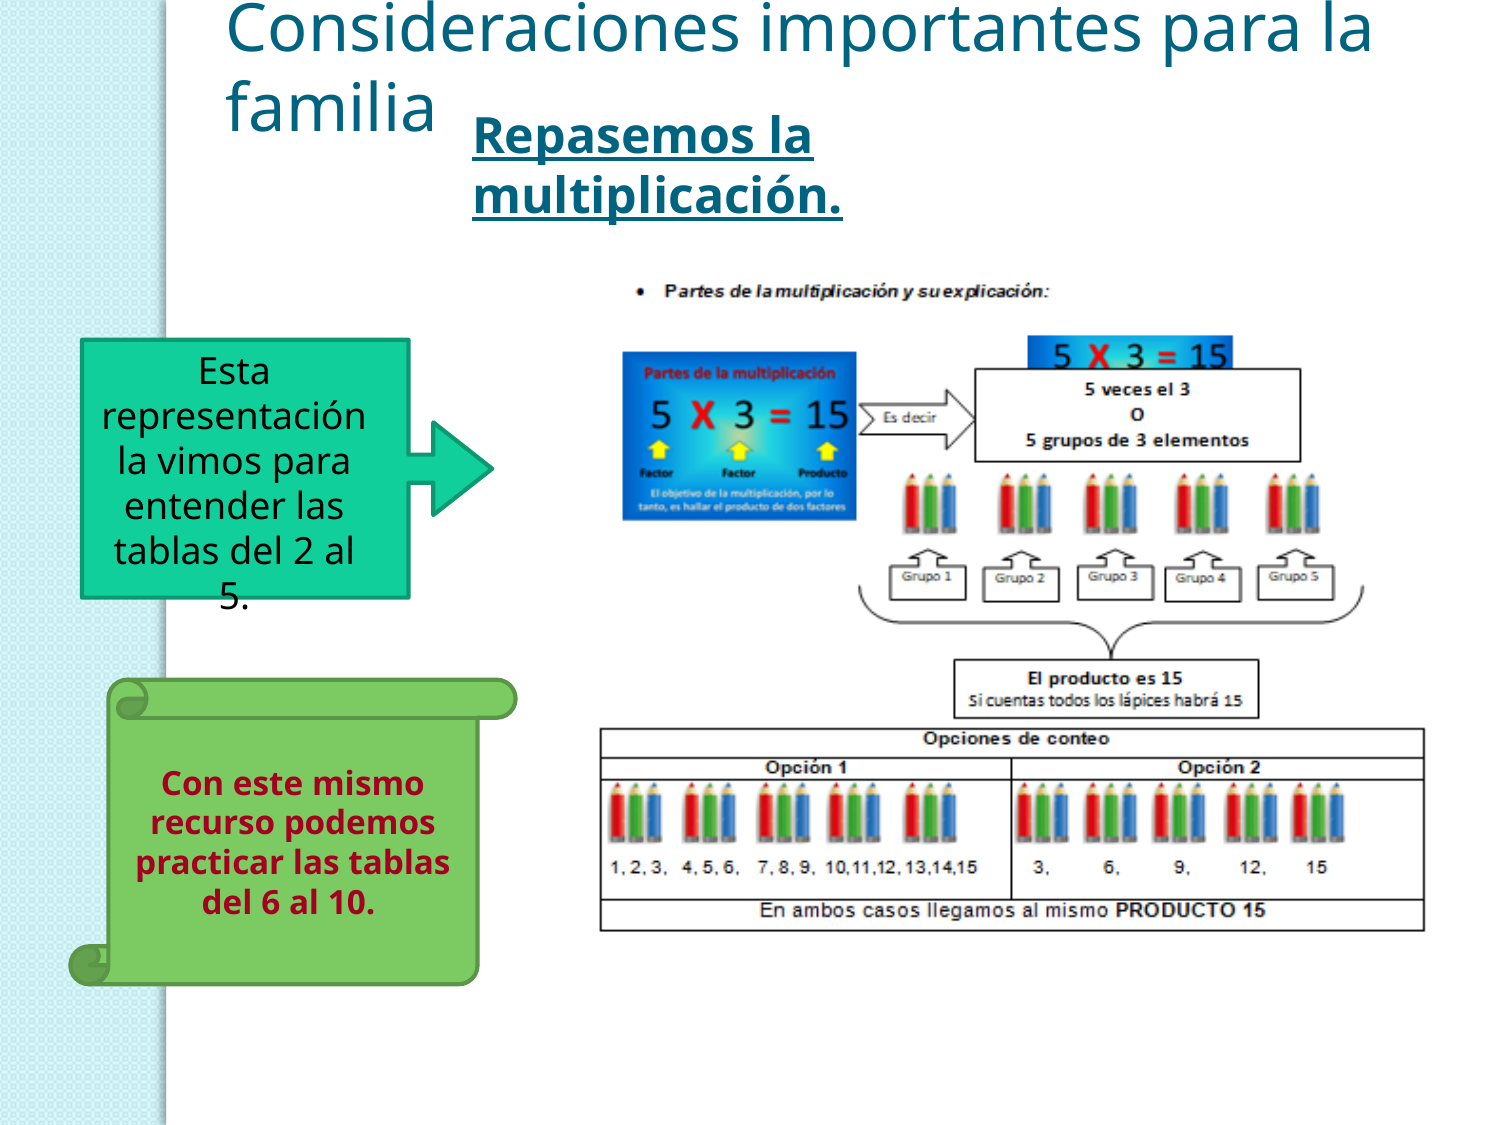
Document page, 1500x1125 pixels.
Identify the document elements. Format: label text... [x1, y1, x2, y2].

text_box Con este mismo recurso podemos practicar las tablas del 6 al 10. [68, 677, 518, 987]
text_box Consideraciones importantes para la familia [210, 0, 1441, 129]
picture [585, 269, 1442, 938]
text_box Repasemos la multiplicación. [457, 152, 1172, 235]
text_box [79, 337, 495, 600]
text_box Esta representación la vimos para entender las tablas del 2 al 5. [82, 339, 387, 670]
